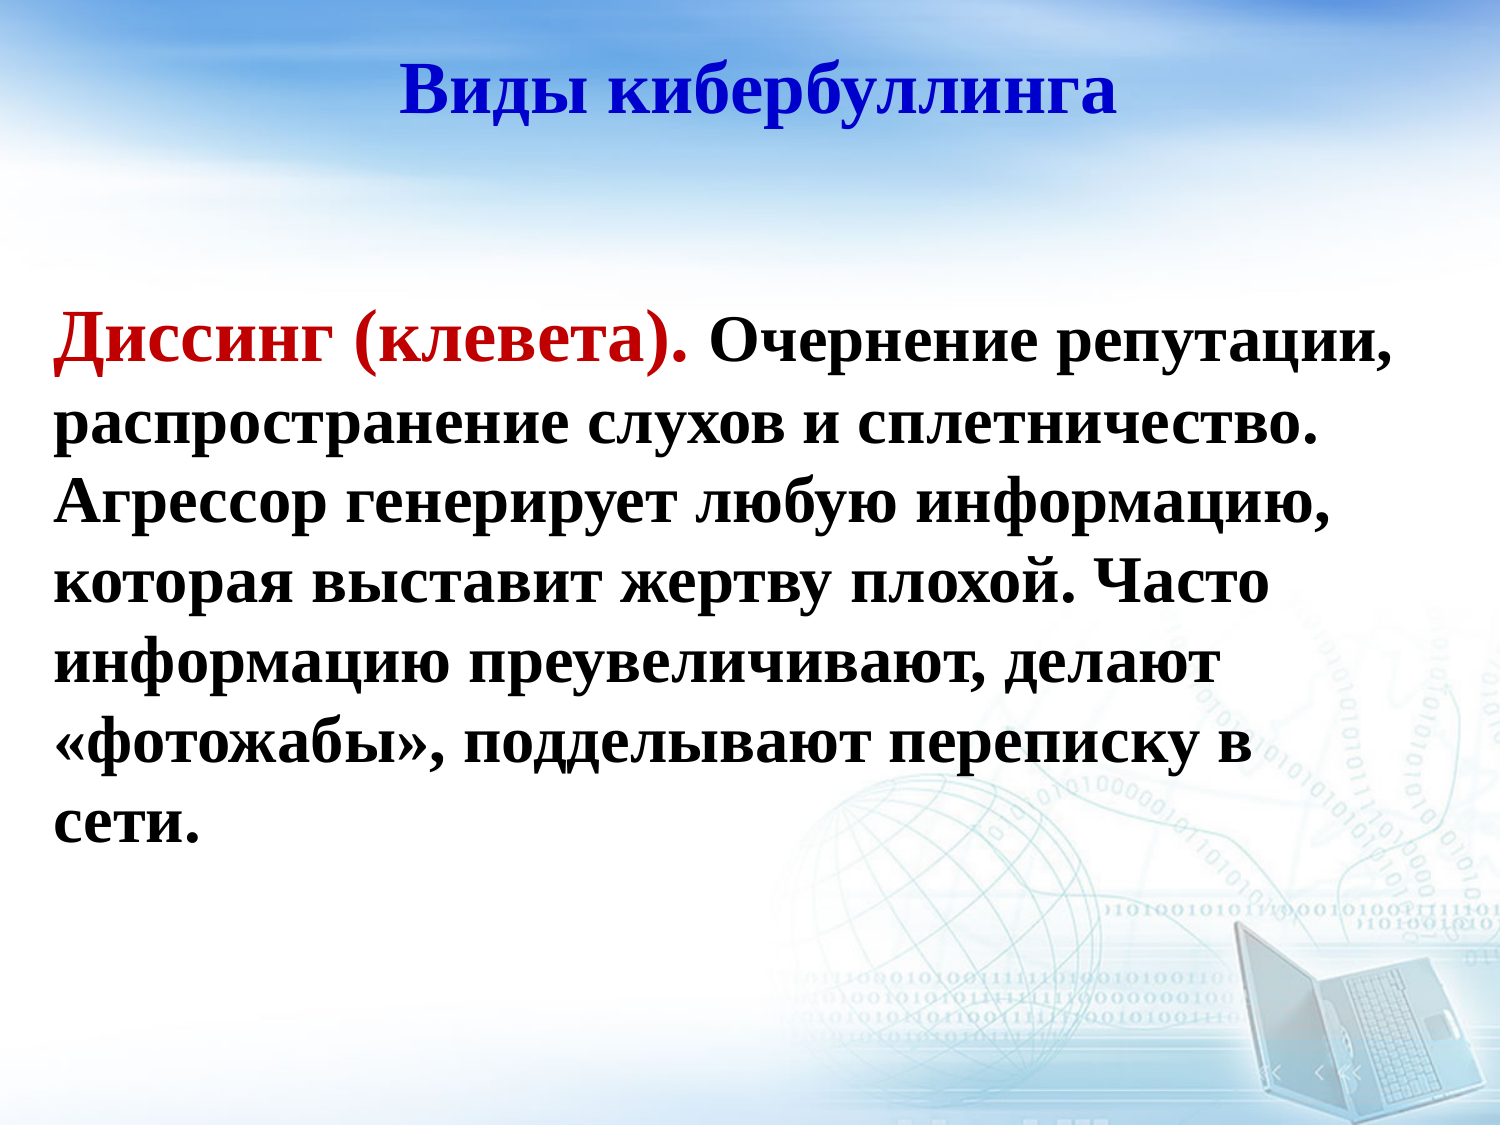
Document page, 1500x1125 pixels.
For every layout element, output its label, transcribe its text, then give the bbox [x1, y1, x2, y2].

text_box Диссинг (клевета). Очернение репутации, распространение слухов и сплетничество. Агрессор генерирует любую информацию, которая выставит жертву плохой. Часто информацию преувеличивают, делают «фотожабы», подделывают переписку в сети. [38, 278, 1421, 934]
text_box Виды кибербуллинга [61, 30, 1456, 136]
picture [0, 0, 1500, 1125]
